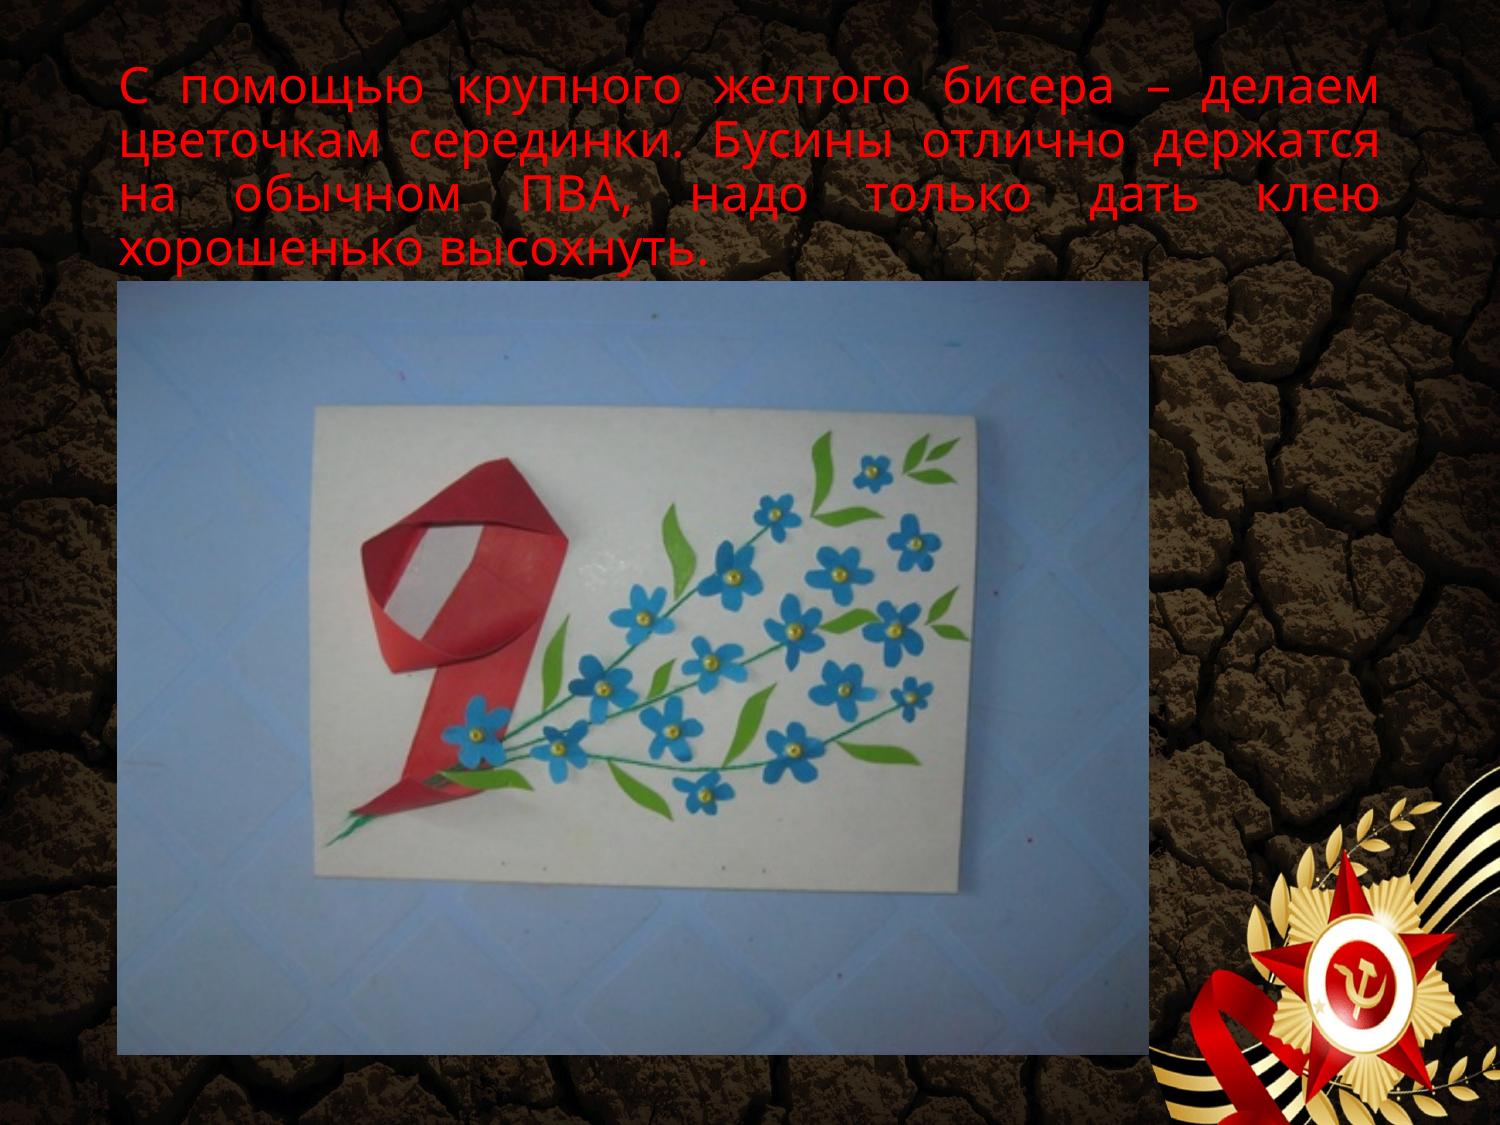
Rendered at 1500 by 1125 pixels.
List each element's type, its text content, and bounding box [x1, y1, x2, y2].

picture [0, 0, 1500, 1125]
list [117, 281, 1149, 1055]
title С помощью крупного желтого бисера – делаем цветочкам серединки. Бусины отлично держатся на обычном ПВА, надо только дать клею хорошенько высохнуть. [102, 59, 1398, 278]
